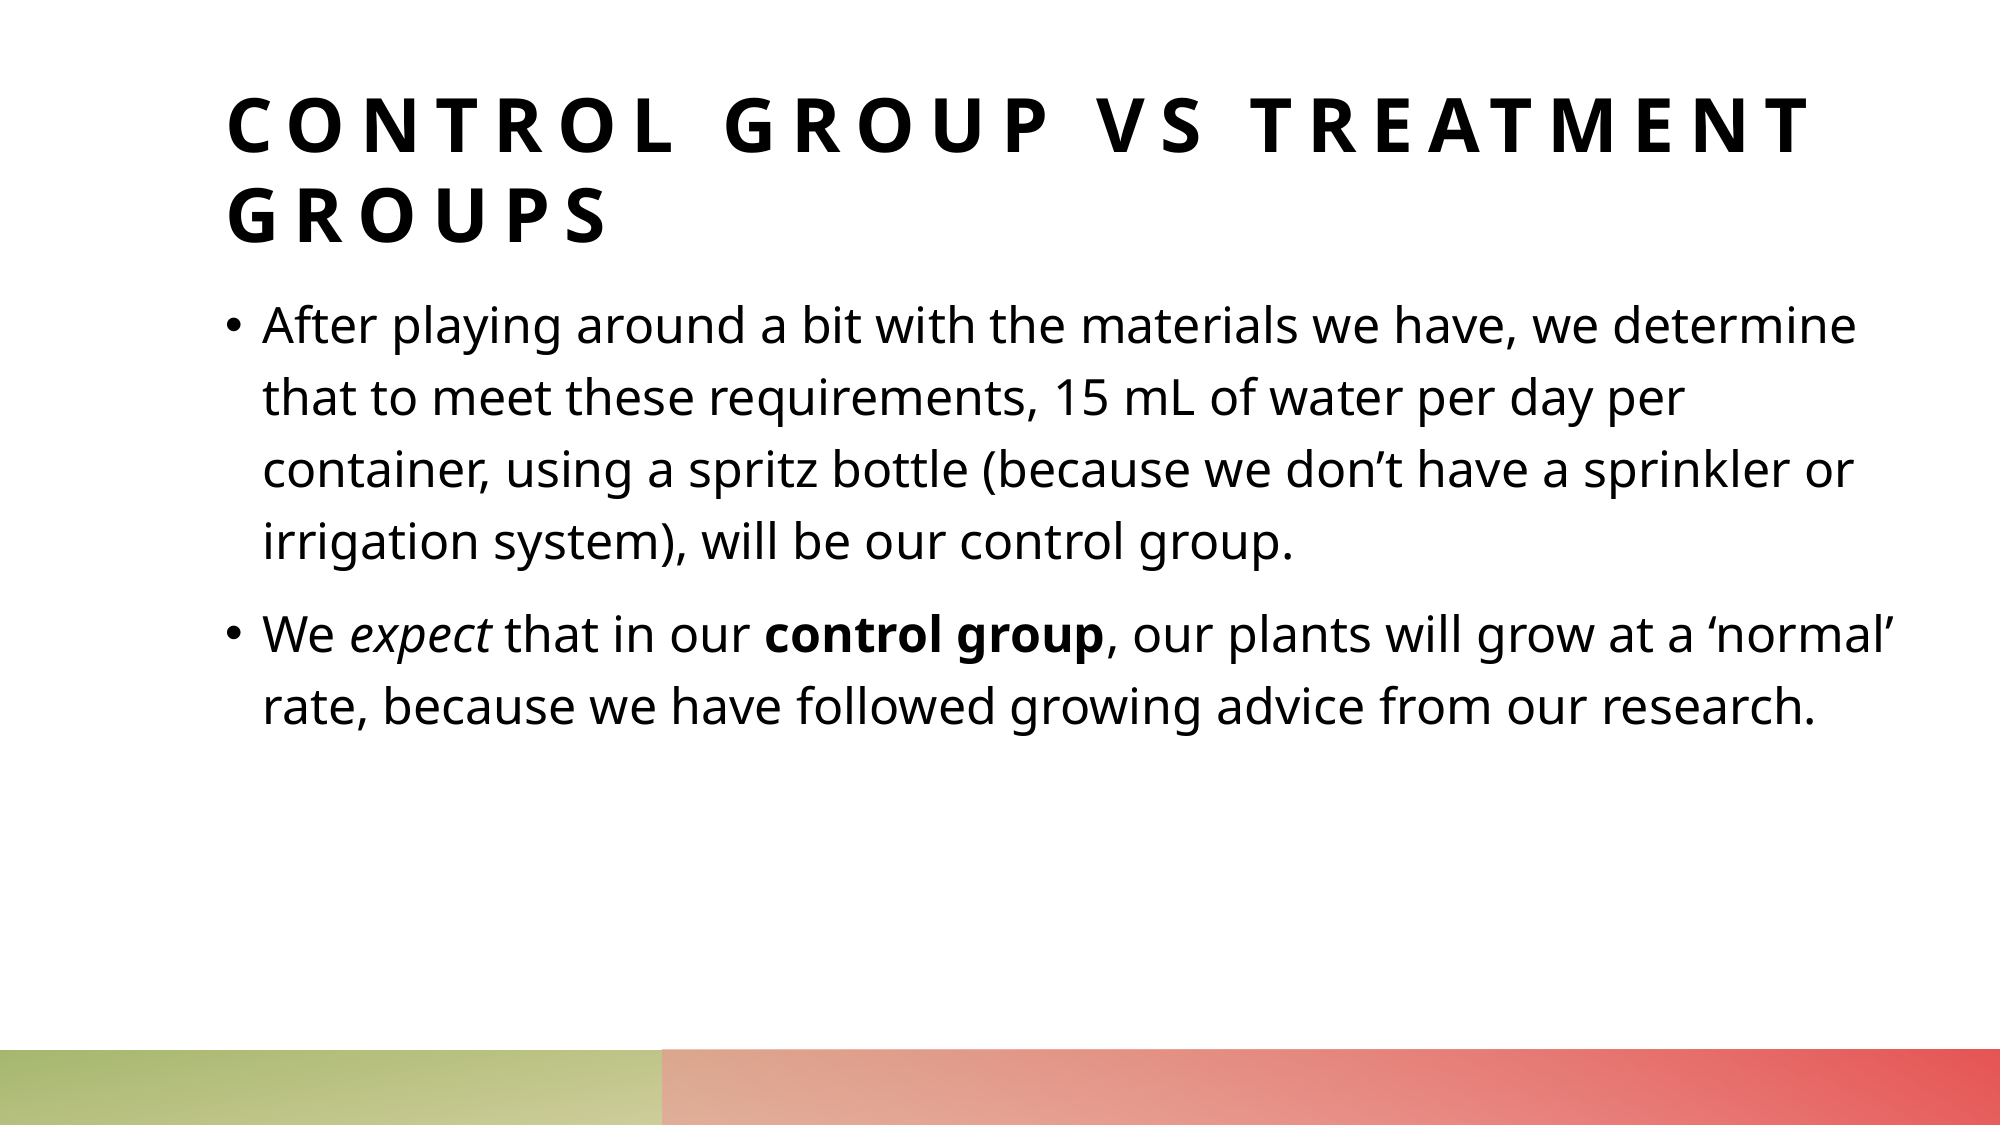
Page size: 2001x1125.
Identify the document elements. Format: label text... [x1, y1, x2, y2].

list After playing around a bit with the materials we have, we determine that to meet these requirements, 15 mL of water per day per container, using a spritz bottle (because we don’t have a sprinkler or irrigation system), will be our control group. We expect that in our control group, our plants will grow at a ‘normal’ rate, because we have followed growing advice from our research. [225, 281, 1905, 996]
title Control Group vs Treatment Groups [225, 55, 1905, 259]
